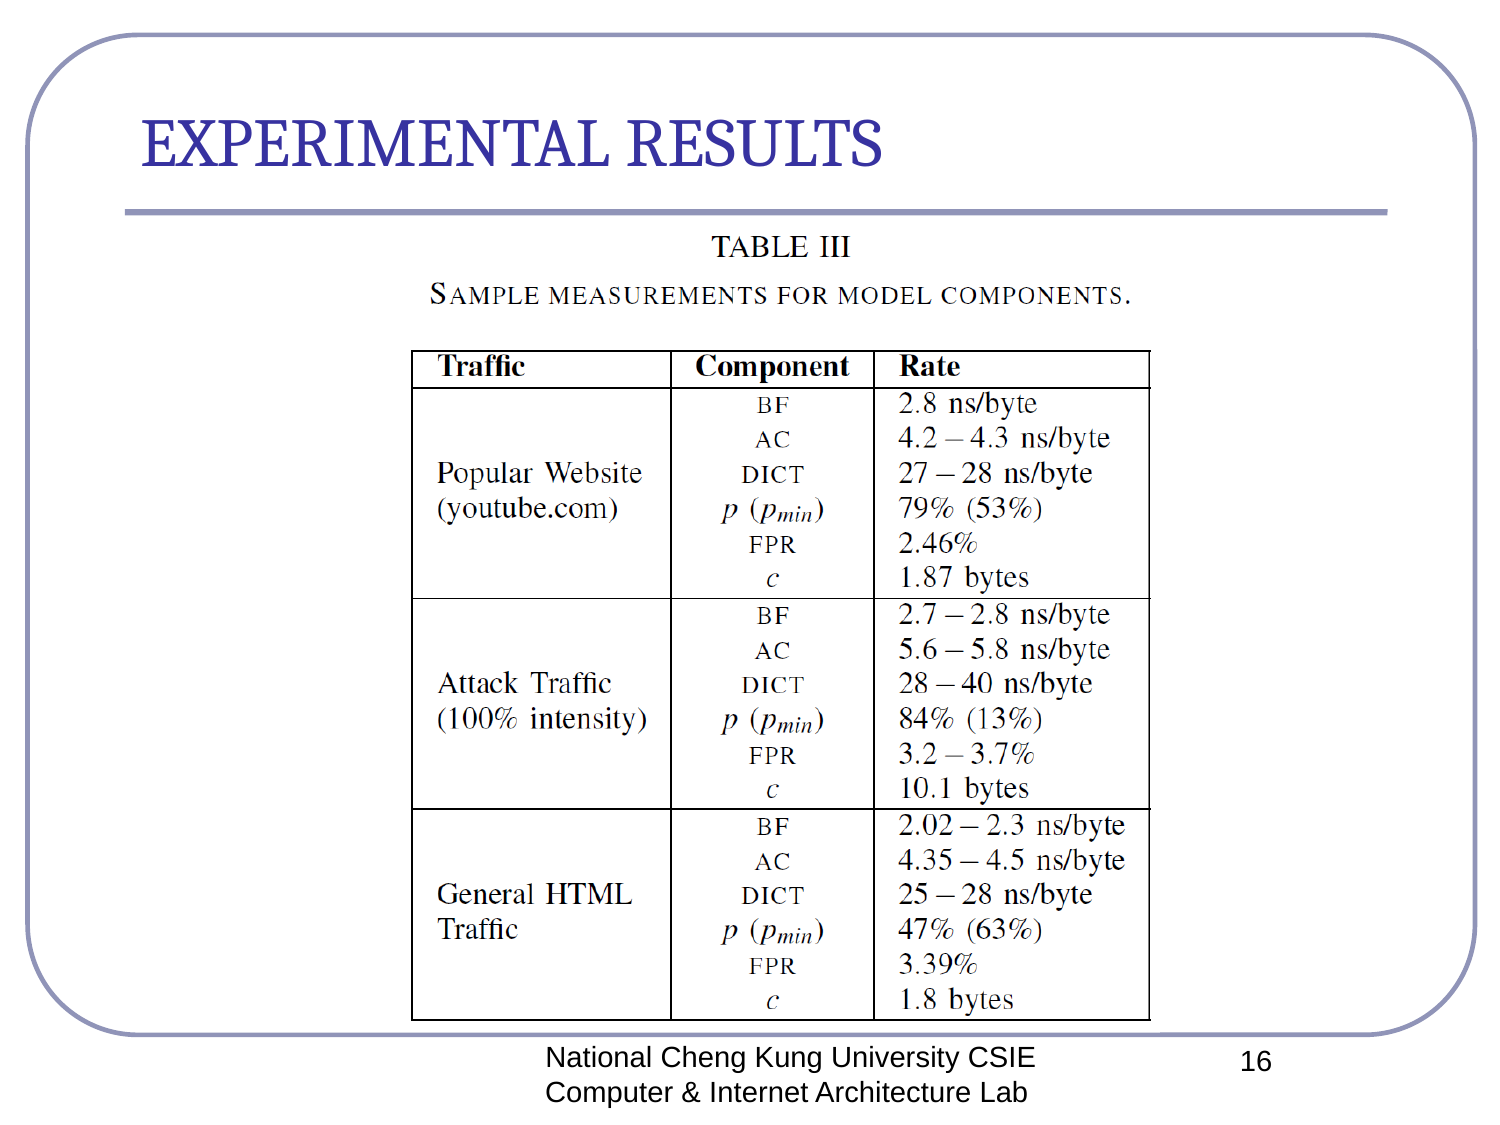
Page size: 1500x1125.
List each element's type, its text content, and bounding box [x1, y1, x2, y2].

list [395, 225, 1170, 1030]
slide_number 16 [1124, 1034, 1388, 1111]
title EXPERIMENTAL RESULTS [125, 90, 1388, 188]
footer National Cheng Kung University CSIE Computer & Internet Architecture Lab [466, 1038, 1117, 1107]
